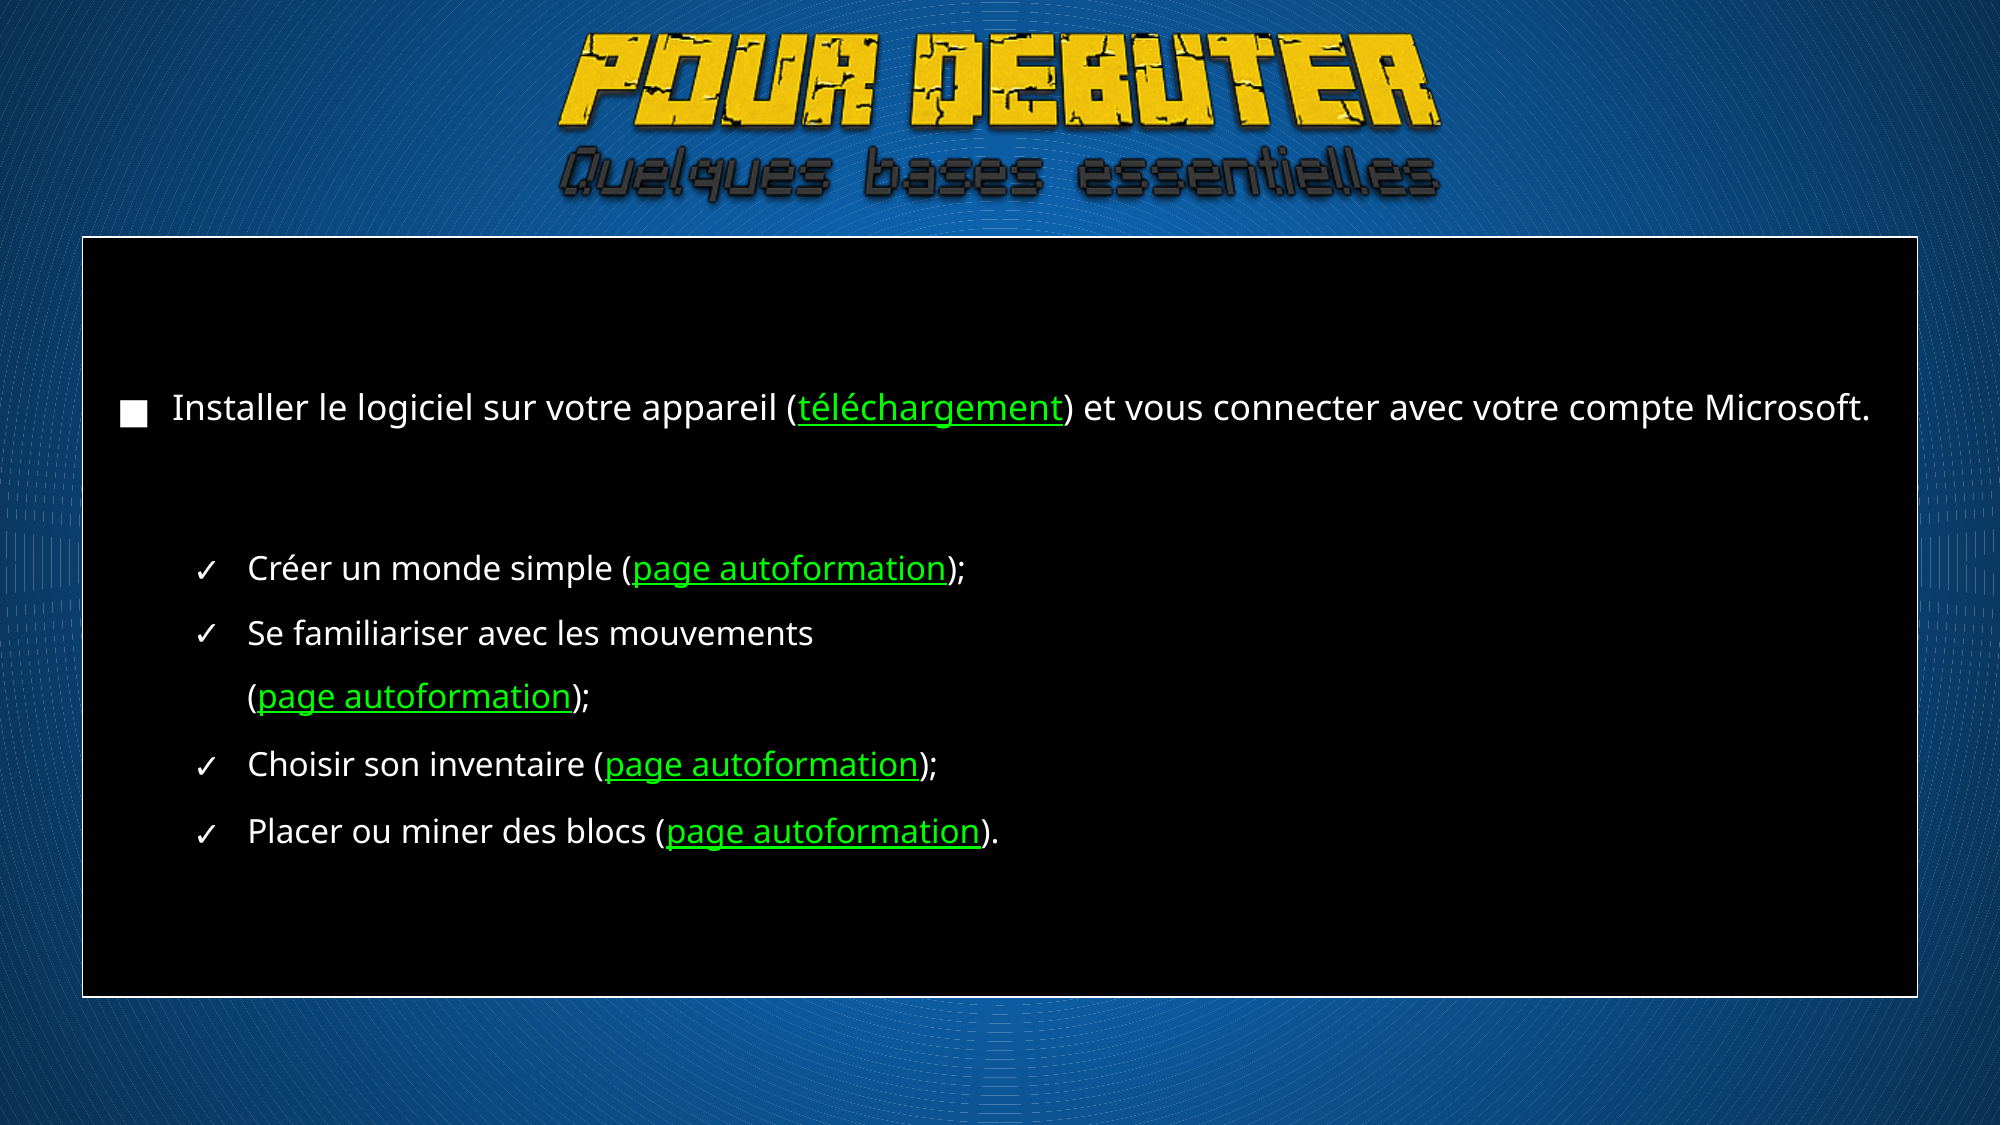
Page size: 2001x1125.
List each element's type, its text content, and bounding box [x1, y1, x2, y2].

picture [549, 27, 1451, 216]
text_box Installer le logiciel sur votre appareil (téléchargement) et vous connecter avec votre compte Microsoft. Créer un monde simple (page autoformation); Se familiariser avec les mouvements (page autoformation); Choisir son inventaire (page autoformation); Placer ou miner des blocs (page autoformation). [82, 236, 1918, 998]
